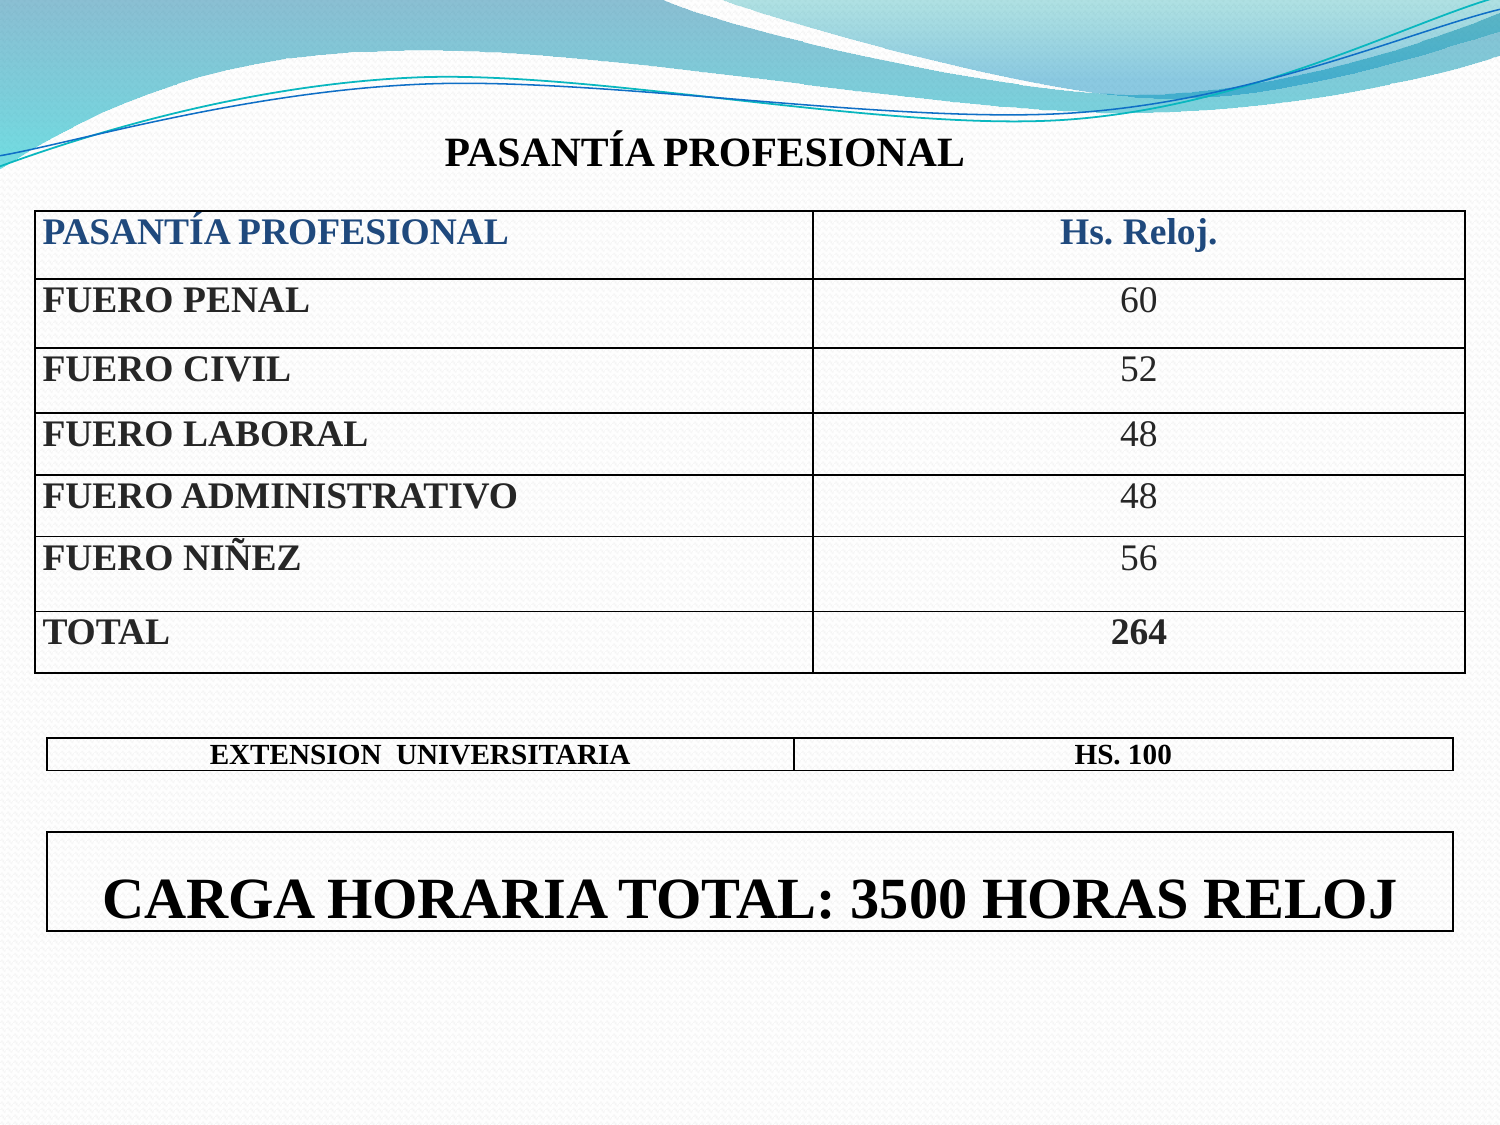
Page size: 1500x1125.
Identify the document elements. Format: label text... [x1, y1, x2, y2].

table_cell FUERO CIVIL [36, 349, 812, 412]
table_cell 48 [814, 414, 1464, 474]
table_cell 264 [814, 612, 1464, 672]
table_cell FUERO LABORAL [36, 414, 812, 474]
table_header EXTENSION UNIVERSITARIA [48, 739, 793, 770]
table_header CARGA HORARIA TOTAL: 3500 HORAS RELOJ [48, 833, 1452, 930]
table_cell TOTAL [36, 612, 812, 672]
table_cell FUERO ADMINISTRATIVO [36, 476, 812, 536]
table_header PASANTÍA PROFESIONAL [36, 212, 812, 278]
table_cell FUERO NIÑEZ [36, 537, 812, 611]
table_cell FUERO PENAL [36, 280, 812, 347]
table_header Hs. Reloj. [814, 212, 1464, 278]
table_cell 52 [814, 349, 1464, 412]
table_cell 48 [814, 476, 1464, 536]
table_header HS. 100 [795, 739, 1452, 770]
table_cell 56 [814, 537, 1464, 611]
text_box PASANTÍA PROFESIONAL [234, 117, 1184, 228]
table_cell 60 [814, 280, 1464, 347]
